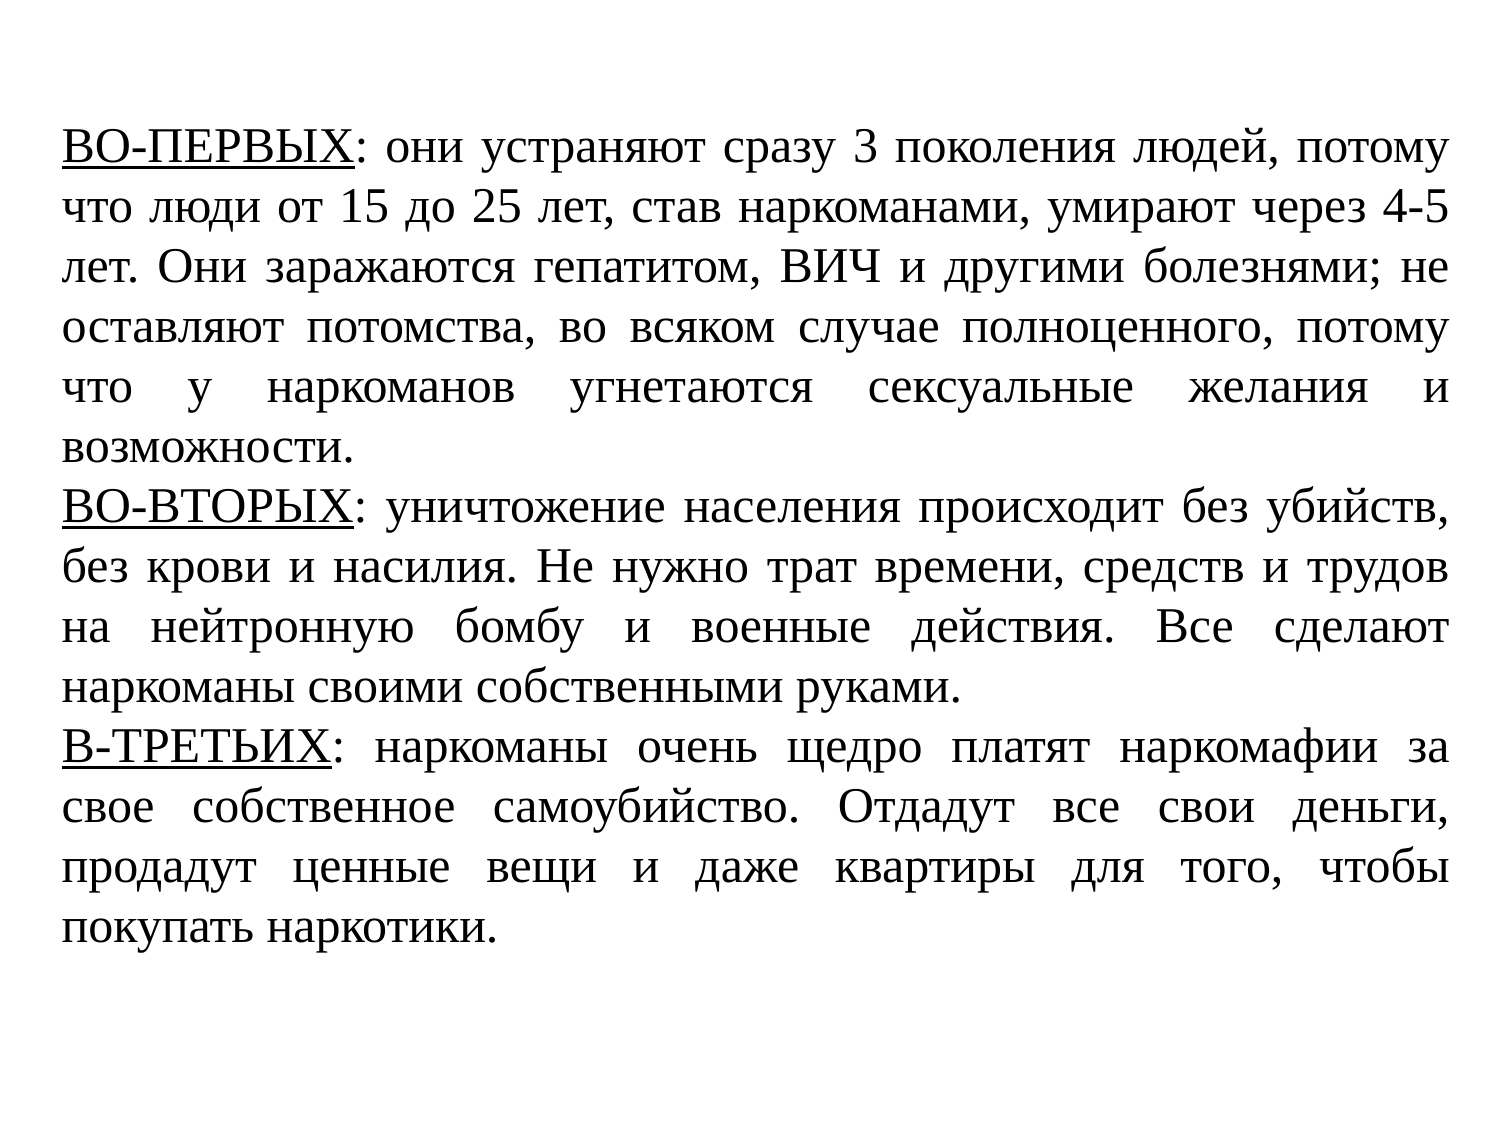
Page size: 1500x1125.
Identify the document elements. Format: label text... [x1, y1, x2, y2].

text_box [0, 70, 1361, 712]
text_box ВО-ПЕРВЫХ: они устраняют сразу 3 поколения людей, потому что люди от 15 до 25 лет, став наркоманами, умирают через 4-5 лет. Они заражаются гепатитом, ВИЧ и другими болезнями; не оставляют потомства, во всяком случае полноценного, потому что у наркоманов угнетаются сексуальные желания и возможности. ВО-ВТОРЫХ: уничтожение населения происходит без убийств, без крови и насилия. Не нужно трат времени, средств и трудов на нейтронную бомбу и военные действия. Все сделают наркоманы своими собственными руками. В-ТРЕТЬИХ: наркоманы очень щедро платят наркомафии за свое собственное самоубийство. Отдадут все свои деньги, продадут ценные вещи и даже квартиры для того, чтобы покупать наркотики. [46, 105, 1465, 961]
